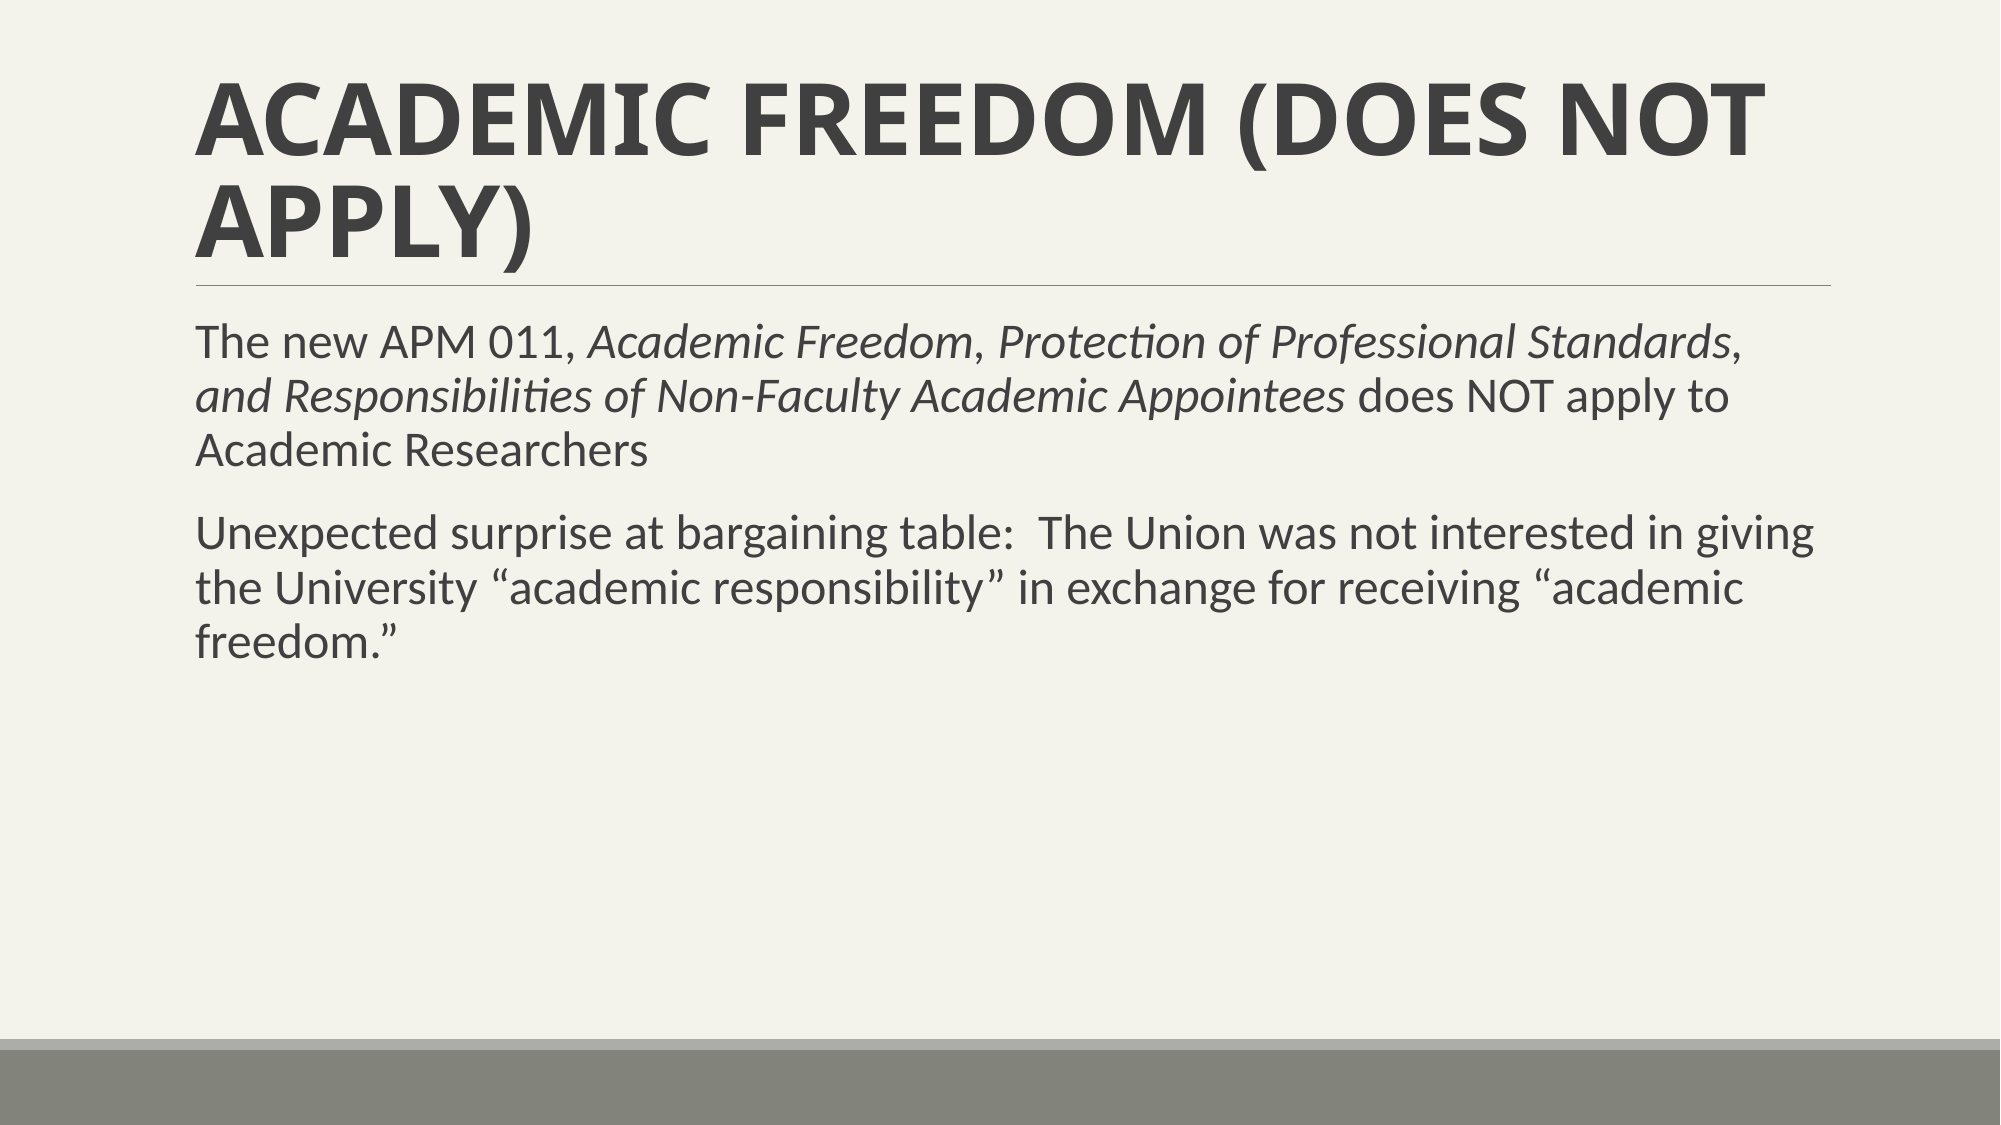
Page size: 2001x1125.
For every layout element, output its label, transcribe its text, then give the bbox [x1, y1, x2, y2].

list The new APM 011, Academic Freedom, Protection of Professional Standards, and Responsibilities of Non-Faculty Academic Appointees does NOT apply to Academic Researchers Unexpected surprise at bargaining table: The Union was not interested in giving the University “academic responsibility” in exchange for receiving “academic freedom.” [180, 308, 1830, 934]
title ACADEMIC FREEDOM (DOES NOT APPLY) [180, 47, 1830, 285]
